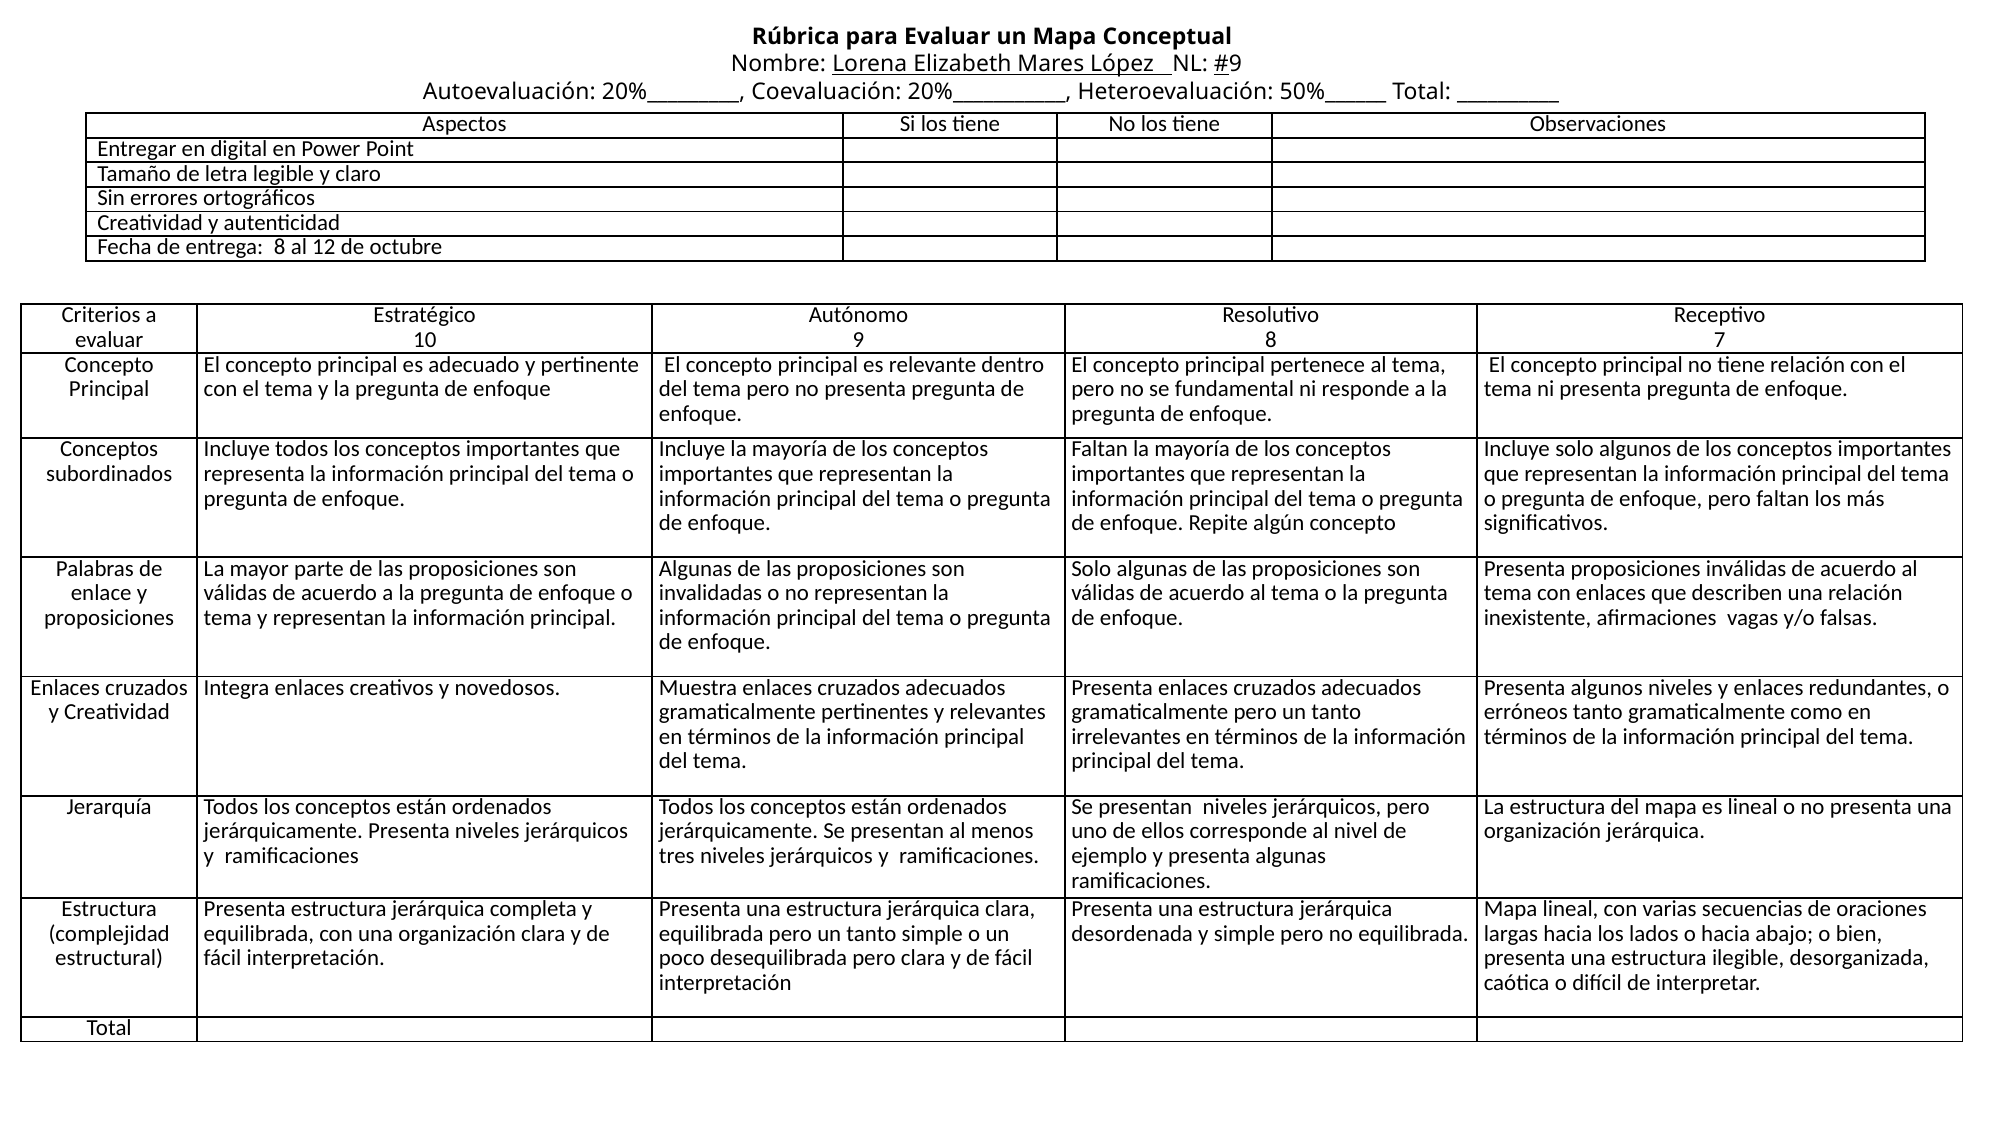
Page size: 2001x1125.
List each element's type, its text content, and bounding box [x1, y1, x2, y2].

table_cell Todos los conceptos están ordenados jerárquicamente. Presenta niveles jerárquicos y ramificaciones [198, 797, 651, 897]
table_cell Mapa lineal, con varias secuencias de oraciones largas hacia los lados o hacia abajo; o bien, presenta una estructura ilegible, desorganizada, caótica o difícil de interpretar. [1478, 899, 1962, 1016]
table_cell [1273, 237, 1924, 260]
table_cell Incluye todos los conceptos importantes que representa la información principal del tema o pregunta de enfoque. [198, 439, 651, 556]
table_cell [198, 1018, 651, 1041]
table_cell [1058, 212, 1271, 235]
table_header Estratégico 10 [198, 305, 651, 352]
table_cell [1273, 139, 1924, 161]
table_cell Faltan la mayoría de los conceptos importantes que representan la información principal del tema o pregunta de enfoque. Repite algún concepto [1066, 439, 1476, 556]
table_cell Presenta algunos niveles y enlaces redundantes, o erróneos tanto gramaticalmente como en términos de la información principal del tema. [1478, 677, 1962, 795]
table_cell [844, 188, 1056, 211]
table_cell Total [22, 1018, 196, 1041]
table_cell Presenta una estructura jerárquica clara, equilibrada pero un tanto simple o un poco desequilibrada pero clara y de fácil interpretación [653, 899, 1064, 1016]
table_cell El concepto principal no tiene relación con el tema ni presenta pregunta de enfoque. [1478, 354, 1962, 437]
table_cell Fecha de entrega: 8 al 12 de octubre [87, 237, 842, 260]
table_cell El concepto principal pertenece al tema, pero no se fundamental ni responde a la pregunta de enfoque. [1066, 354, 1476, 437]
table_cell [1058, 163, 1271, 186]
table_cell Sin errores ortográficos [87, 188, 842, 211]
table_cell Incluye la mayoría de los conceptos importantes que representan la información principal del tema o pregunta de enfoque. [653, 439, 1064, 556]
table_cell Se presentan niveles jerárquicos, pero uno de ellos corresponde al nivel de ejemplo y presenta algunas ramificaciones. [1066, 797, 1476, 897]
table_cell [1058, 139, 1271, 161]
table_header Resolutivo 8 [1066, 305, 1476, 352]
table_cell [844, 163, 1056, 186]
table_cell [1058, 188, 1271, 211]
table_cell Todos los conceptos están ordenados jerárquicamente. Se presentan al menos tres niveles jerárquicos y ramificaciones. [653, 797, 1064, 897]
table_header Autónomo 9 [653, 305, 1064, 352]
table_cell [1058, 237, 1271, 260]
table_cell Conceptos subordinados [22, 439, 196, 556]
table_cell Enlaces cruzados y Creatividad [22, 677, 196, 795]
table_cell Integra enlaces creativos y novedosos. [198, 677, 651, 795]
table_cell Entregar en digital en Power Point [87, 139, 842, 161]
table_cell [1066, 1018, 1476, 1041]
table_cell Presenta proposiciones inválidas de acuerdo al tema con enlaces que describen una relación inexistente, afirmaciones vagas y/o falsas. [1478, 558, 1962, 676]
text_box Rúbrica para Evaluar un Mapa Conceptual Nombre: Lorena Elizabeth Mares López NL: #9 Autoevaluación: 20%_________, Coevaluación: 20%___________, Heteroevaluación: 50%______ Total: __________ [21, 13, 1963, 112]
table_cell Tamaño de letra legible y claro [87, 163, 842, 186]
table_header Criterios a evaluar [22, 305, 196, 352]
table_cell Presenta estructura jerárquica completa y equilibrada, con una organización clara y de fácil interpretación. [198, 899, 651, 1016]
table_cell Algunas de las proposiciones son invalidadas o no representan la información principal del tema o pregunta de enfoque. [653, 558, 1064, 676]
table_cell La estructura del mapa es lineal o no presenta una organización jerárquica. [1478, 797, 1962, 897]
table_header Si los tiene [844, 114, 1056, 137]
table_cell [844, 139, 1056, 161]
table_cell [1478, 1018, 1962, 1041]
table_cell [1273, 188, 1924, 211]
table_cell Solo algunas de las proposiciones son válidas de acuerdo al tema o la pregunta de enfoque. [1066, 558, 1476, 676]
table_cell [653, 1018, 1064, 1041]
table_cell Concepto Principal [22, 354, 196, 437]
table_cell [844, 212, 1056, 235]
table_cell Incluye solo algunos de los conceptos importantes que representan la información principal del tema o pregunta de enfoque, pero faltan los más significativos. [1478, 439, 1962, 556]
table_cell Presenta enlaces cruzados adecuados gramaticalmente pero un tanto irrelevantes en términos de la información principal del tema. [1066, 677, 1476, 795]
table_cell Muestra enlaces cruzados adecuados gramaticalmente pertinentes y relevantes en términos de la información principal del tema. [653, 677, 1064, 795]
table_cell [1273, 212, 1924, 235]
table_cell Creatividad y autenticidad [87, 212, 842, 235]
table_header Receptivo 7 [1478, 305, 1962, 352]
table_header Observaciones [1273, 114, 1924, 137]
table_cell Jerarquía [22, 797, 196, 897]
table_header Aspectos [87, 114, 842, 137]
table_cell El concepto principal es relevante dentro del tema pero no presenta pregunta de enfoque. [653, 354, 1064, 437]
table_cell [1273, 163, 1924, 186]
table_cell La mayor parte de las proposiciones son válidas de acuerdo a la pregunta de enfoque o tema y representan la información principal. [198, 558, 651, 676]
table_cell [844, 237, 1056, 260]
table_header No los tiene [1058, 114, 1271, 137]
table_cell Estructura (complejidad estructural) [22, 899, 196, 1016]
table_cell El concepto principal es adecuado y pertinente con el tema y la pregunta de enfoque [198, 354, 651, 437]
table_cell Palabras de enlace y proposiciones [22, 558, 196, 676]
table_cell Presenta una estructura jerárquica desordenada y simple pero no equilibrada. [1066, 899, 1476, 1016]
